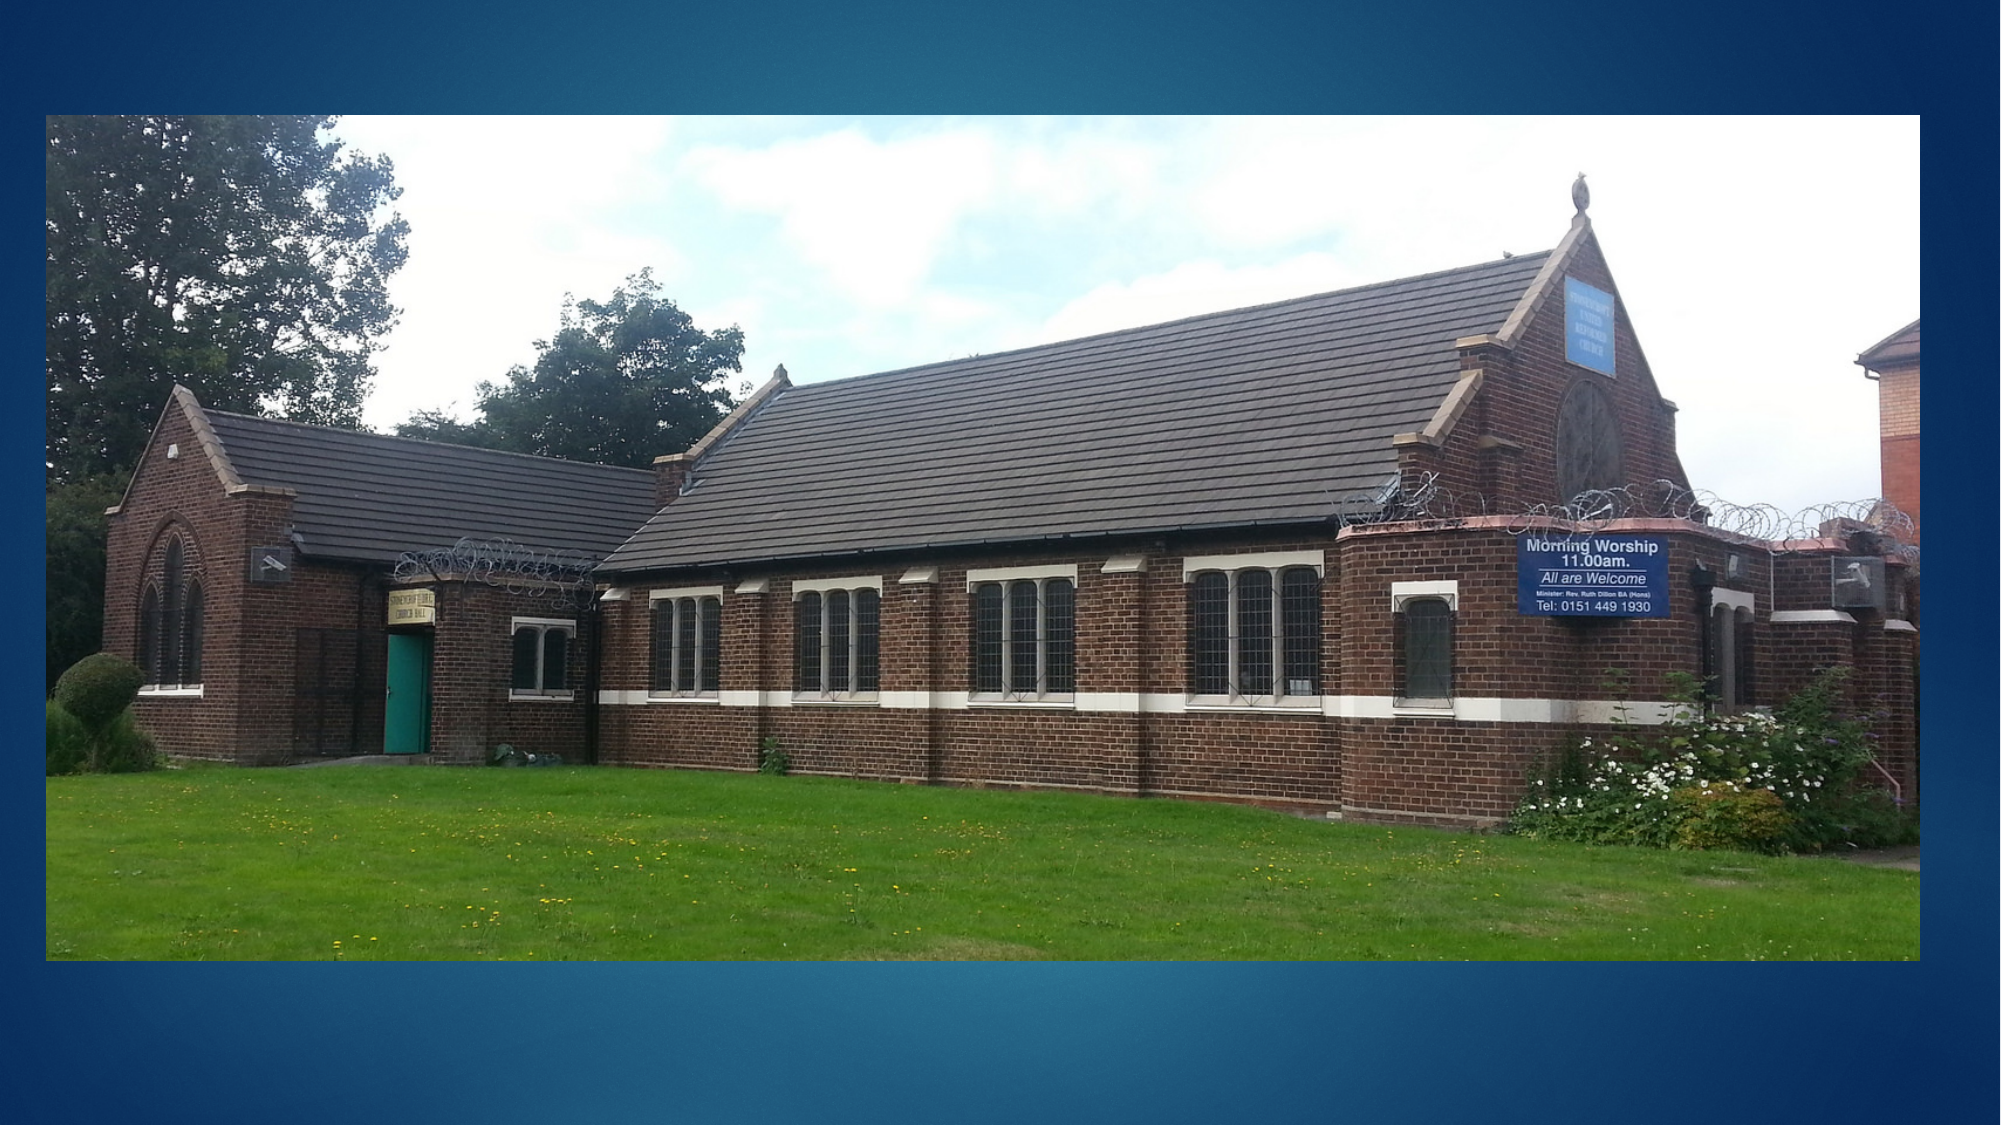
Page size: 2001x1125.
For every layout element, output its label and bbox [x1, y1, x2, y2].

picture [46, 115, 1920, 962]
